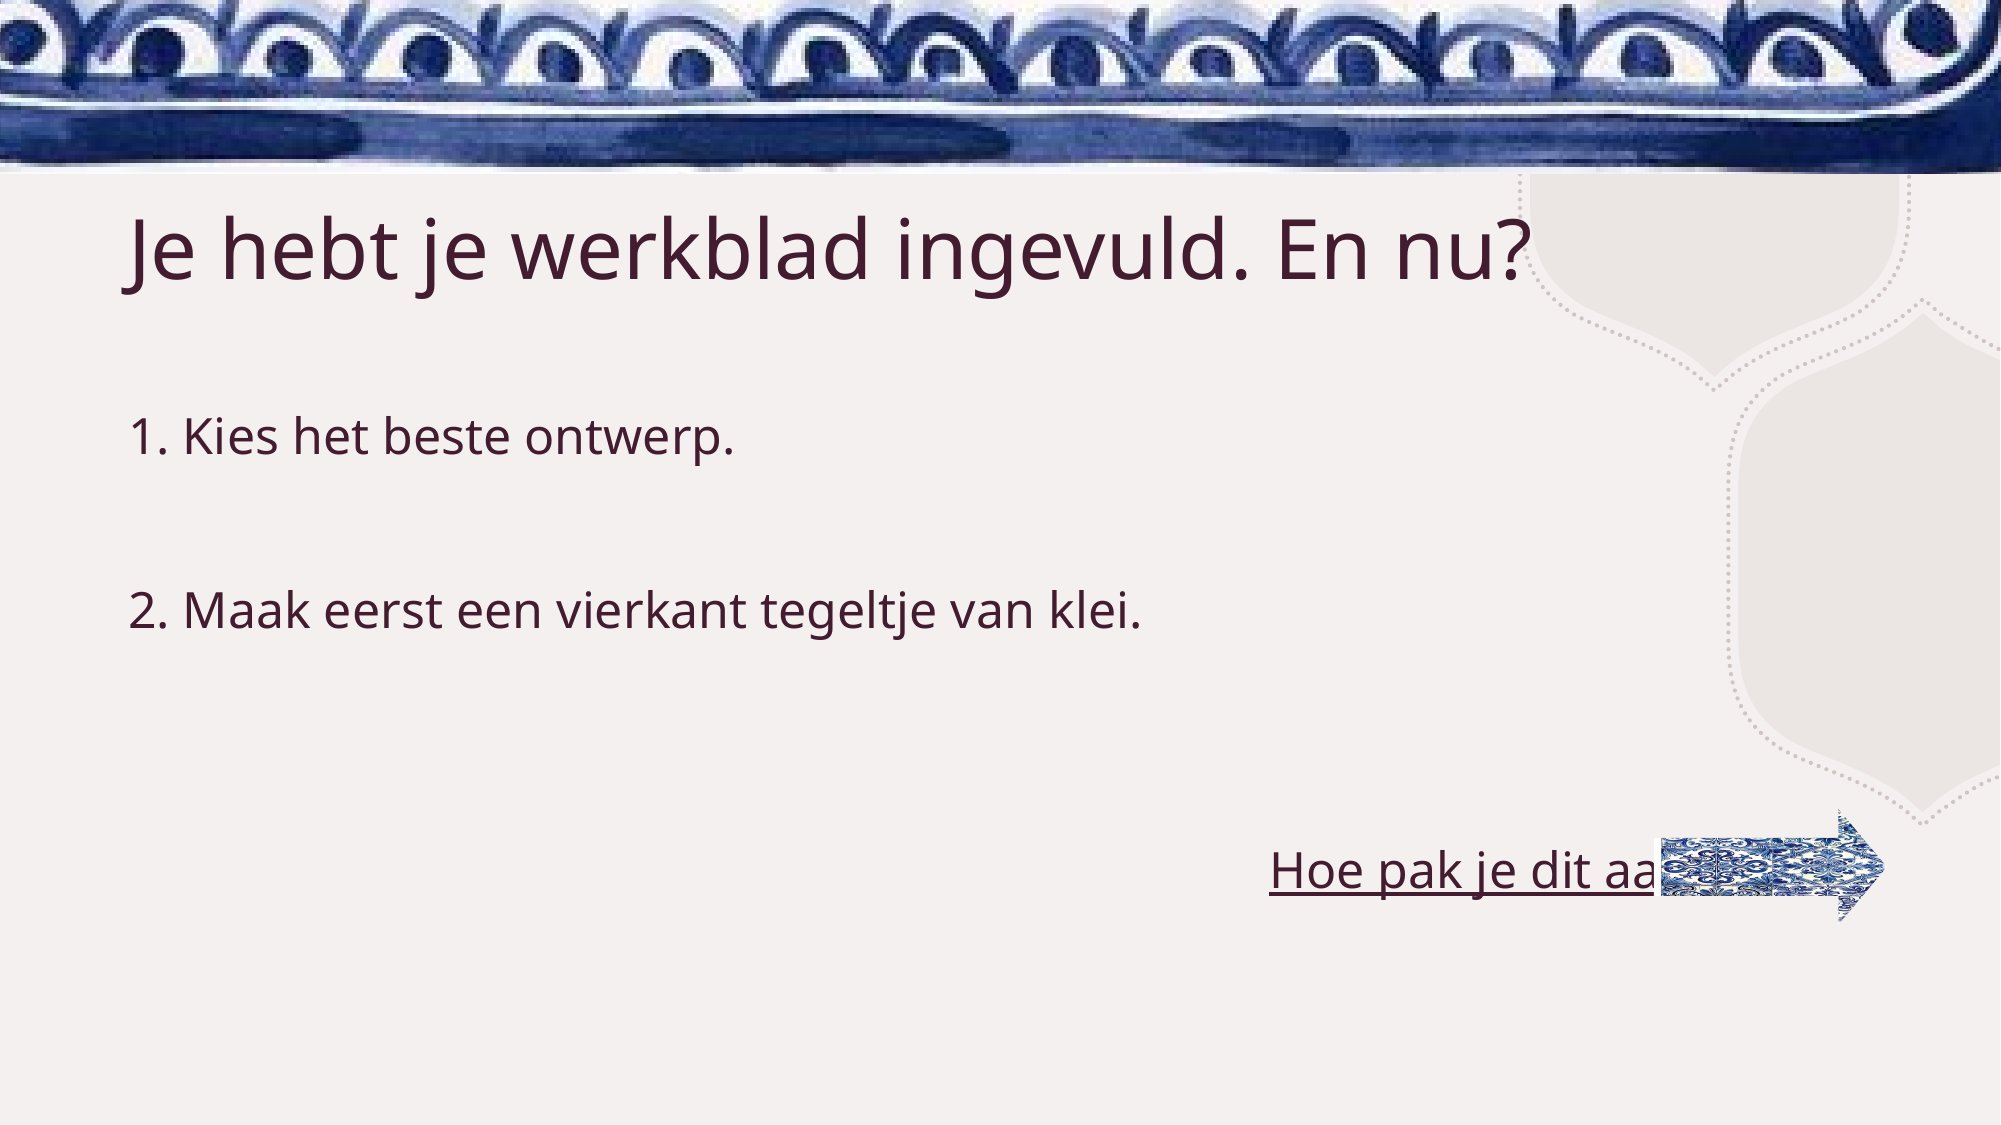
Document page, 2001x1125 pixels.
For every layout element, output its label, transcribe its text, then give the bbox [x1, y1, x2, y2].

title Je hebt je werkblad ingevuld. En nu? [113, 174, 1602, 334]
list 1. Kies het beste ontwerp. 2. Maak eerst een vierkant tegeltje van klei. Hoe pak je dit aan? [113, 390, 1956, 1125]
picture [1653, 809, 1887, 925]
picture [0, 0, 2001, 174]
